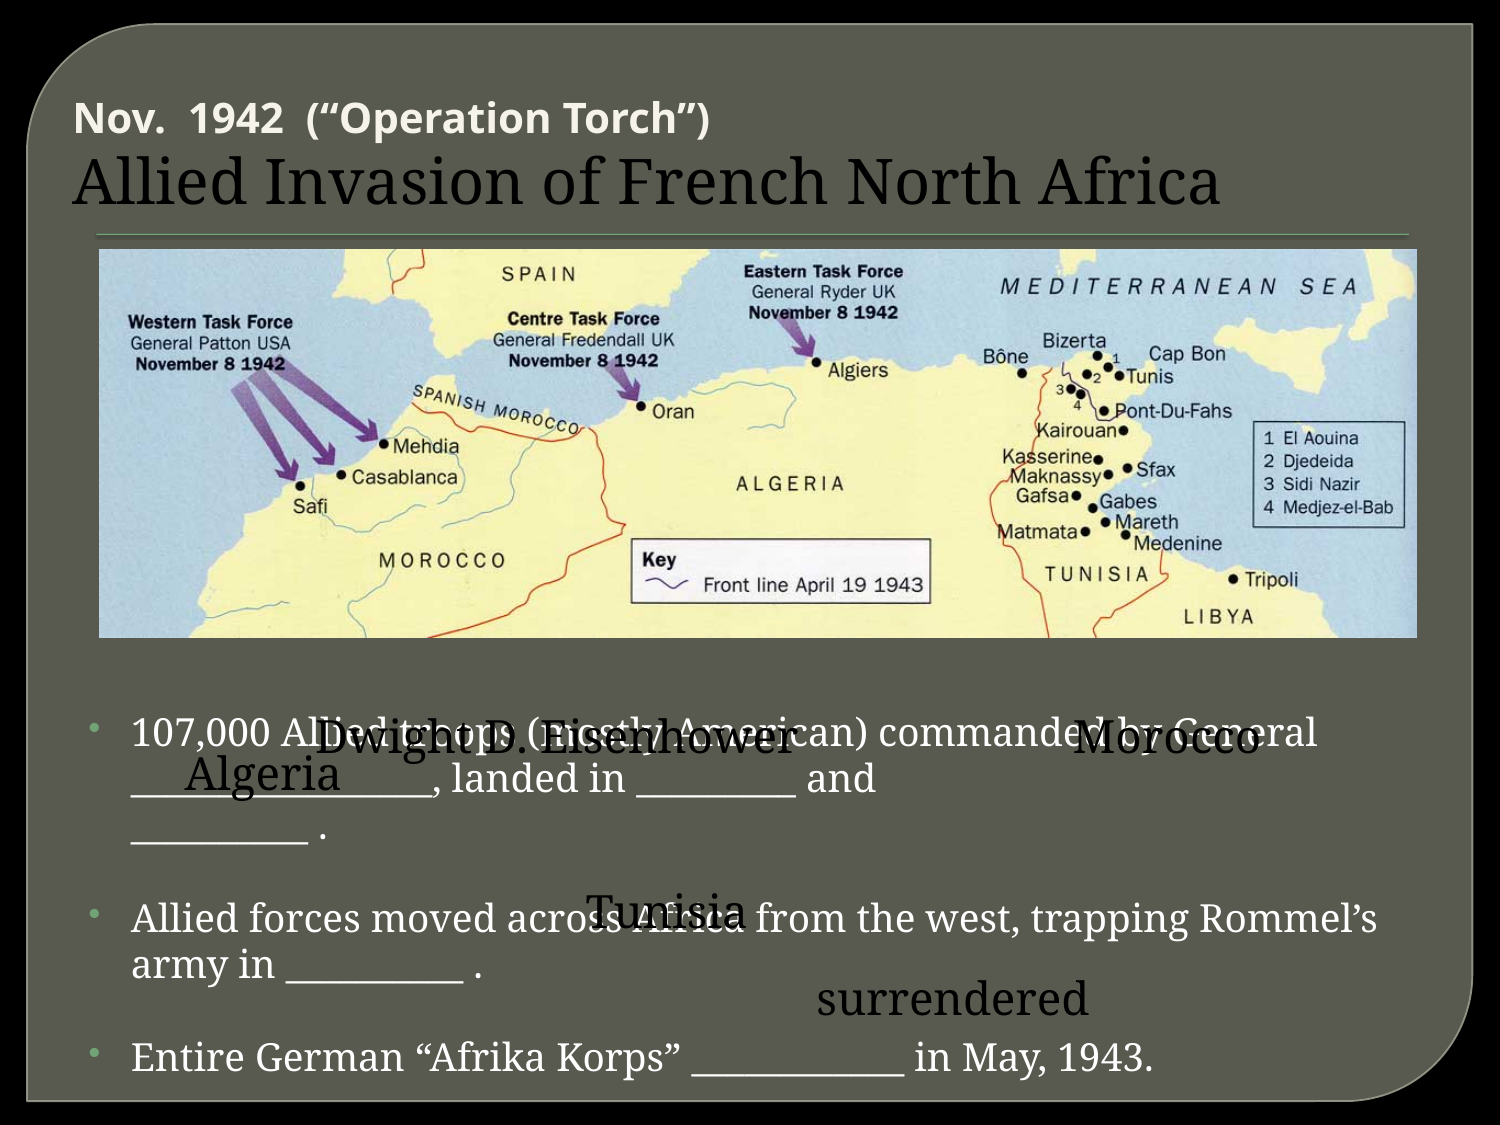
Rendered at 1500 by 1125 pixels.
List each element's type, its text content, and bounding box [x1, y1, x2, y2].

text_box surrendered [801, 962, 1105, 1033]
text_box Algeria [169, 737, 357, 808]
text_box Morocco [1057, 699, 1277, 770]
picture [99, 249, 1417, 638]
text_box Dwight D. Eisenhower [300, 699, 814, 770]
list 107,000 Allied troops (mostly American) commanded by General _________________, landed in _________ and __________ . Allied forces moved across Africa from the west, trapping Rommel’s army in __________ . Entire German “Afrika Korps” ____________ in May, 1943. [75, 262, 1425, 1088]
text_box Tunisia [570, 875, 763, 945]
title Nov. 1942 (“Operation Torch”) Allied Invasion of French North Africa [50, 37, 1400, 225]
